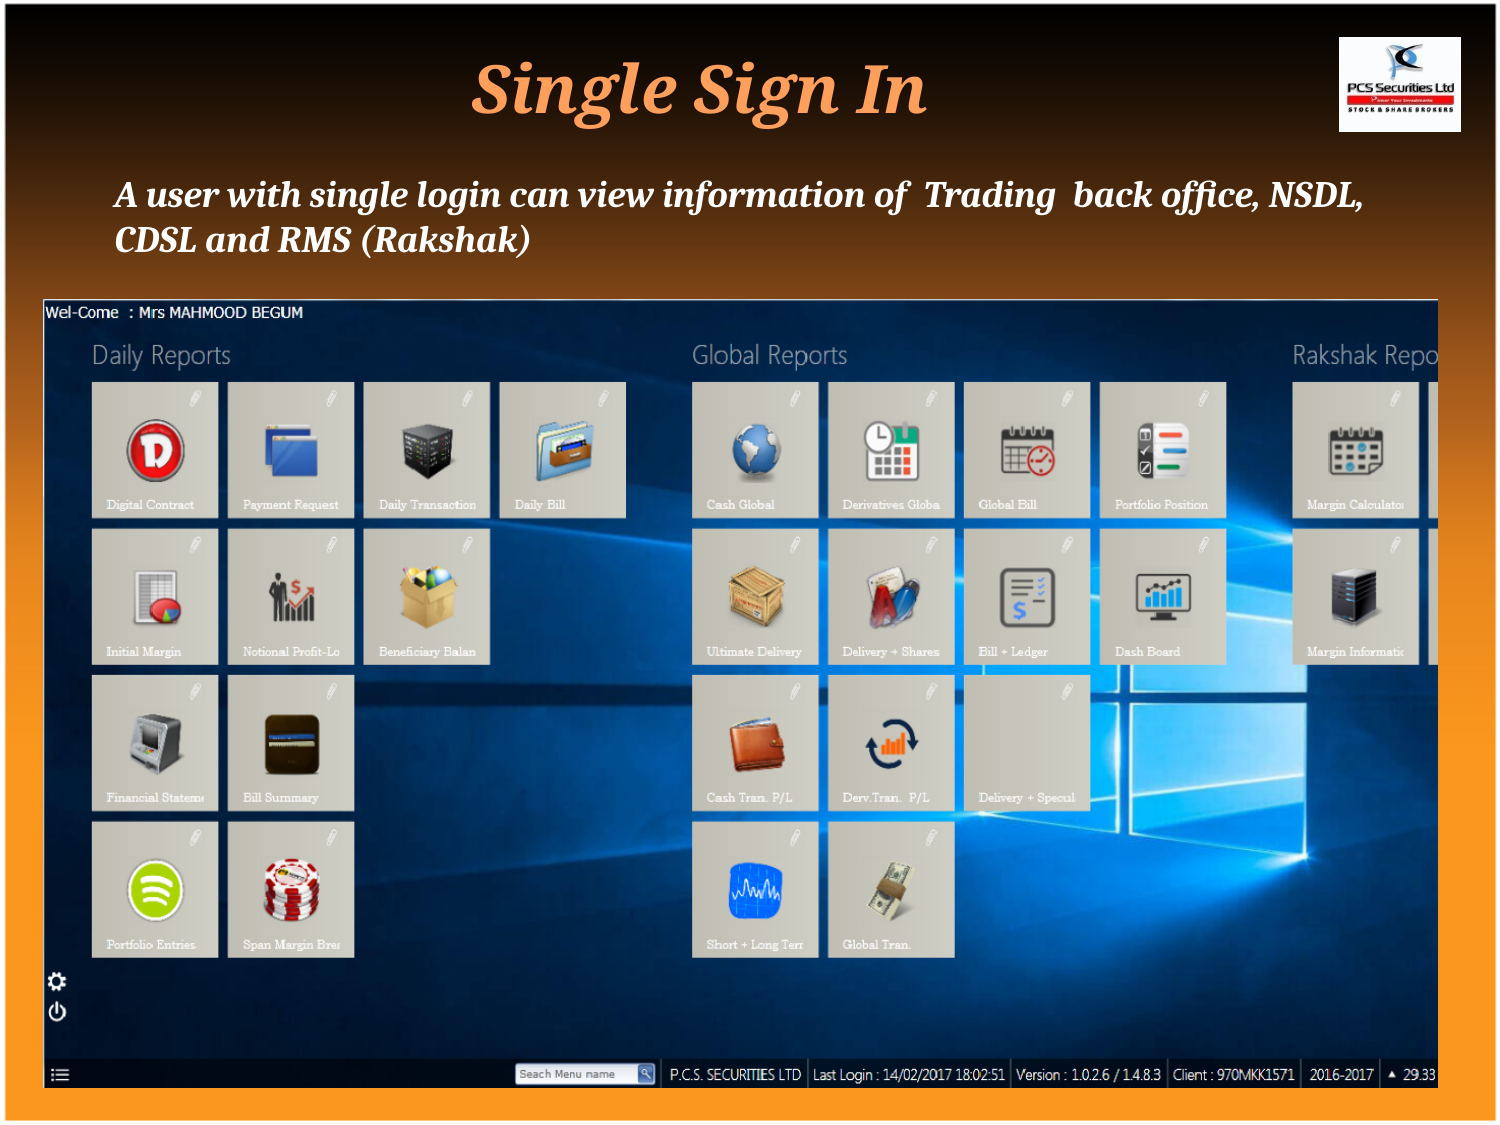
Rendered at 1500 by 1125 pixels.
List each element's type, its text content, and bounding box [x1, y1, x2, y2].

title Single Sign In [0, 49, 1419, 205]
text_box A user with single login can view information of Trading back office, NSDL, CDSL and RMS (Rakshak) [99, 162, 1388, 268]
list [43, 299, 1438, 1088]
picture [0, 0, 1500, 1125]
